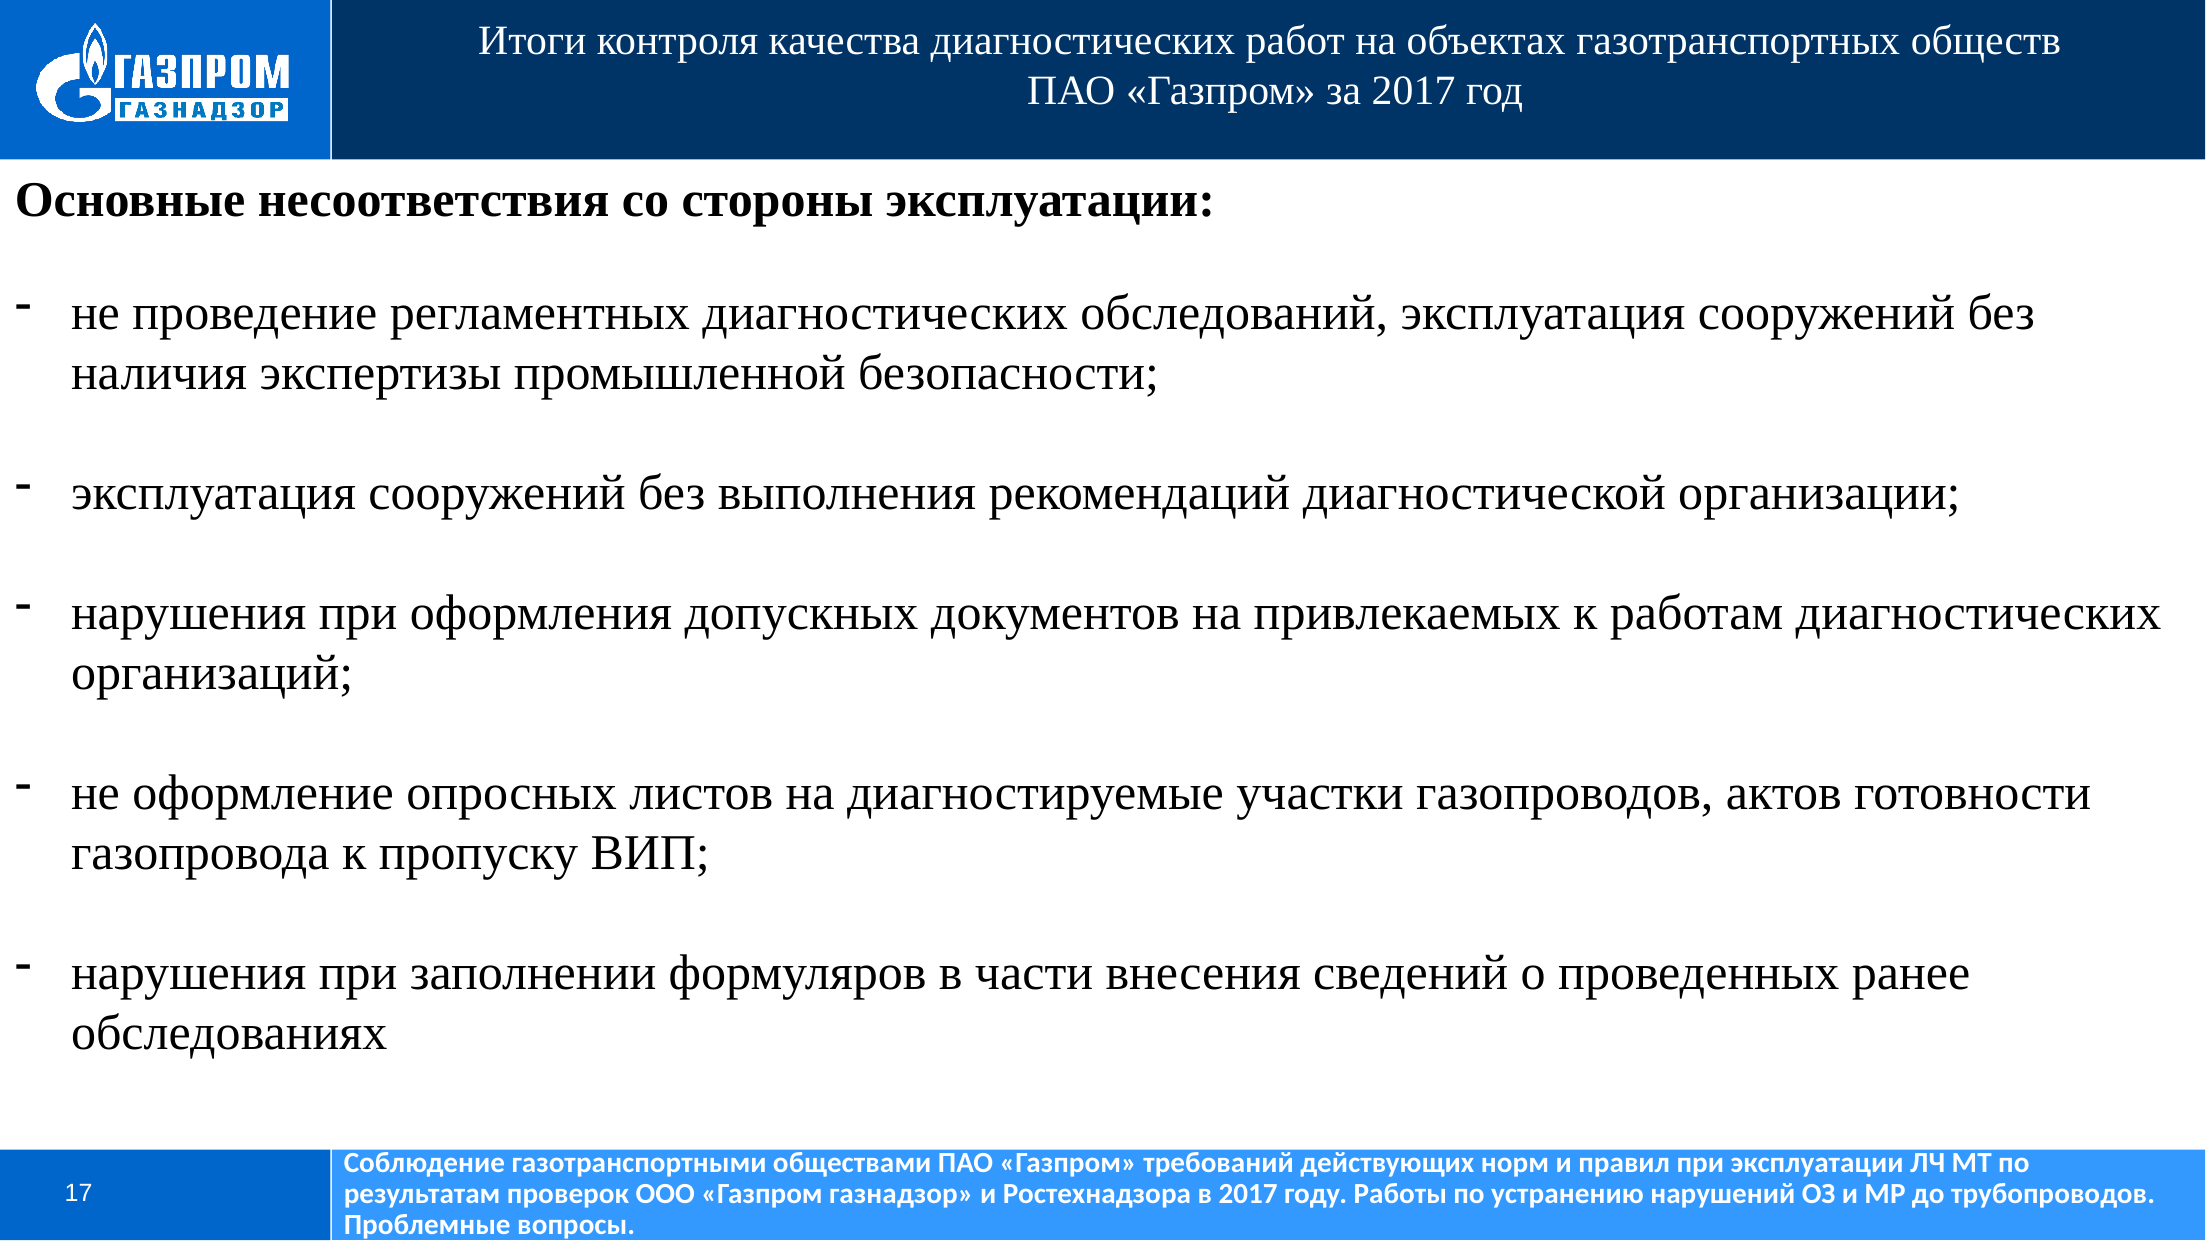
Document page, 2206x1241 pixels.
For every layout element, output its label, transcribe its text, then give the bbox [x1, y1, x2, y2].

text_box Основные несоответствия со стороны эксплуатации: не проведение регламентных диагностических обследований, эксплуатация сооружений без наличия экспертизы промышленной безопасности; эксплуатация сооружений без выполнения рекомендаций диагностической организации; нарушения при оформления допускных документов на привлекаемых к работам диагностических организаций; не оформление опросных листов на диагностируемые участки газопроводов, актов готовности газопровода к пропуску ВИП; нарушения при заполнении формуляров в части внесения сведений о проведенных ранее обследованиях [0, 159, 2206, 1120]
picture [33, 20, 299, 124]
text_box Итоги контроля качества диагностических работ на объектах газотранспортных обществ ПАО «Газпром» за 2017 год [334, 5, 2206, 121]
